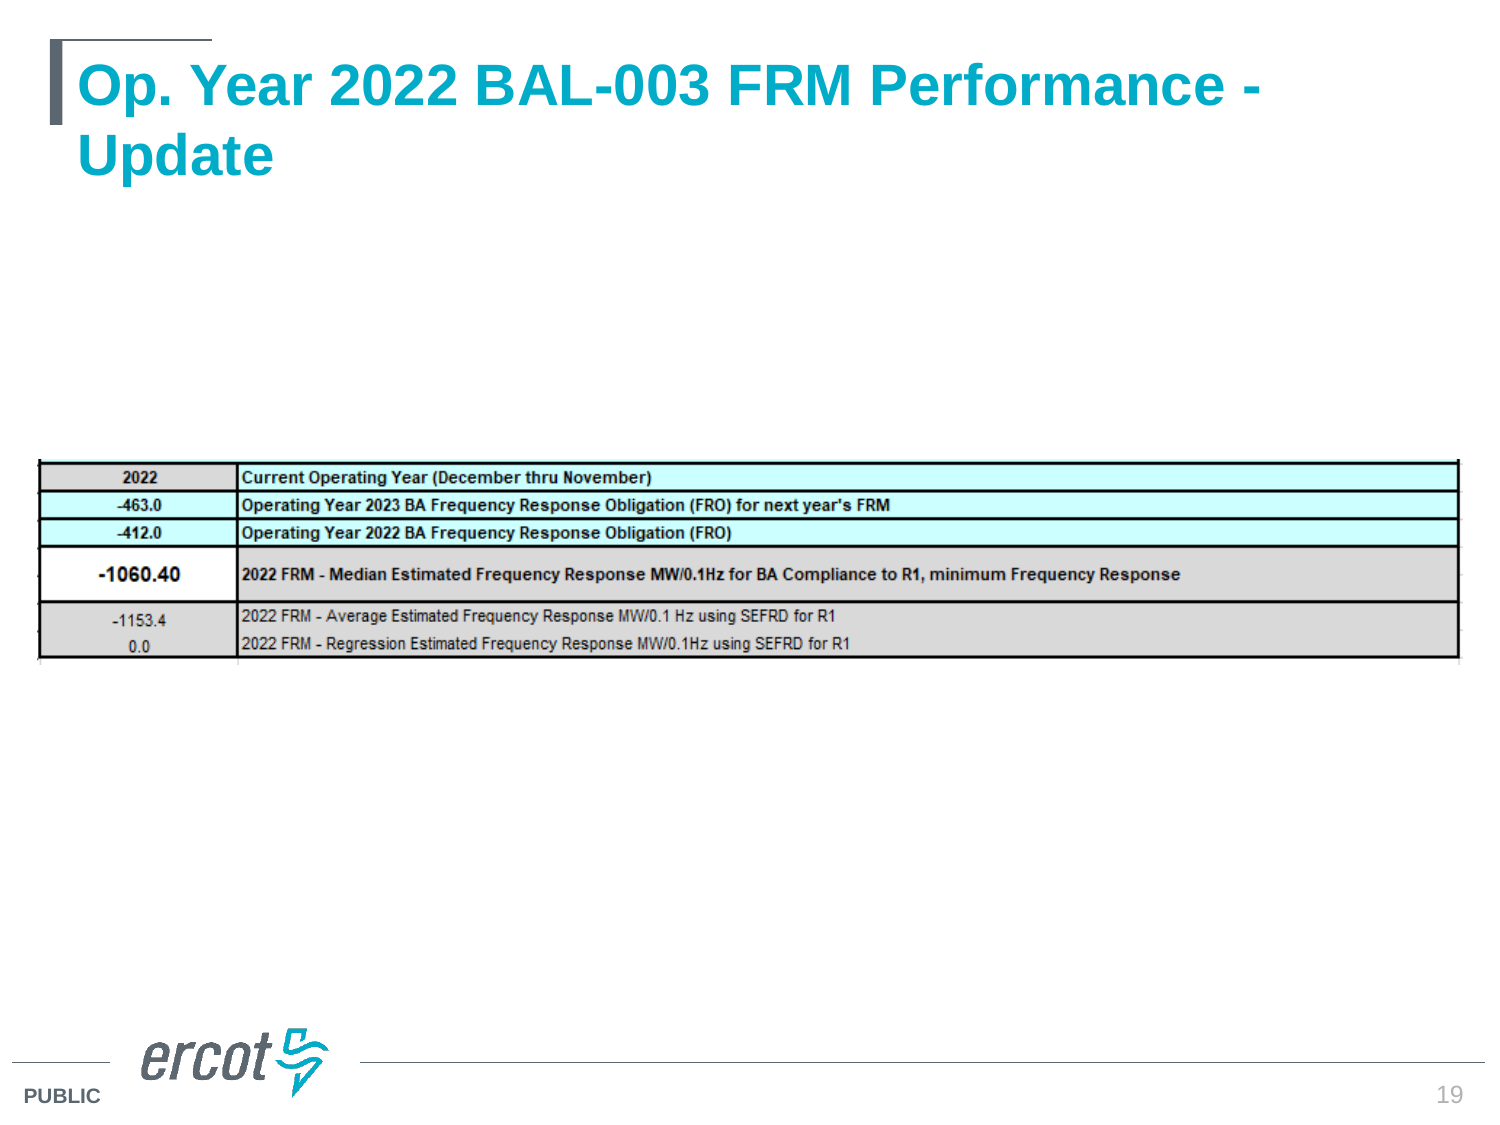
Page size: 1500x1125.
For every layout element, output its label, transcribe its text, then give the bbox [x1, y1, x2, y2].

slide_number 19 [1412, 1076, 1488, 1112]
title Op. Year 2022 BAL-003 FRM Performance - Update [62, 39, 1450, 125]
picture [137, 1024, 332, 1100]
picture [37, 459, 1463, 666]
